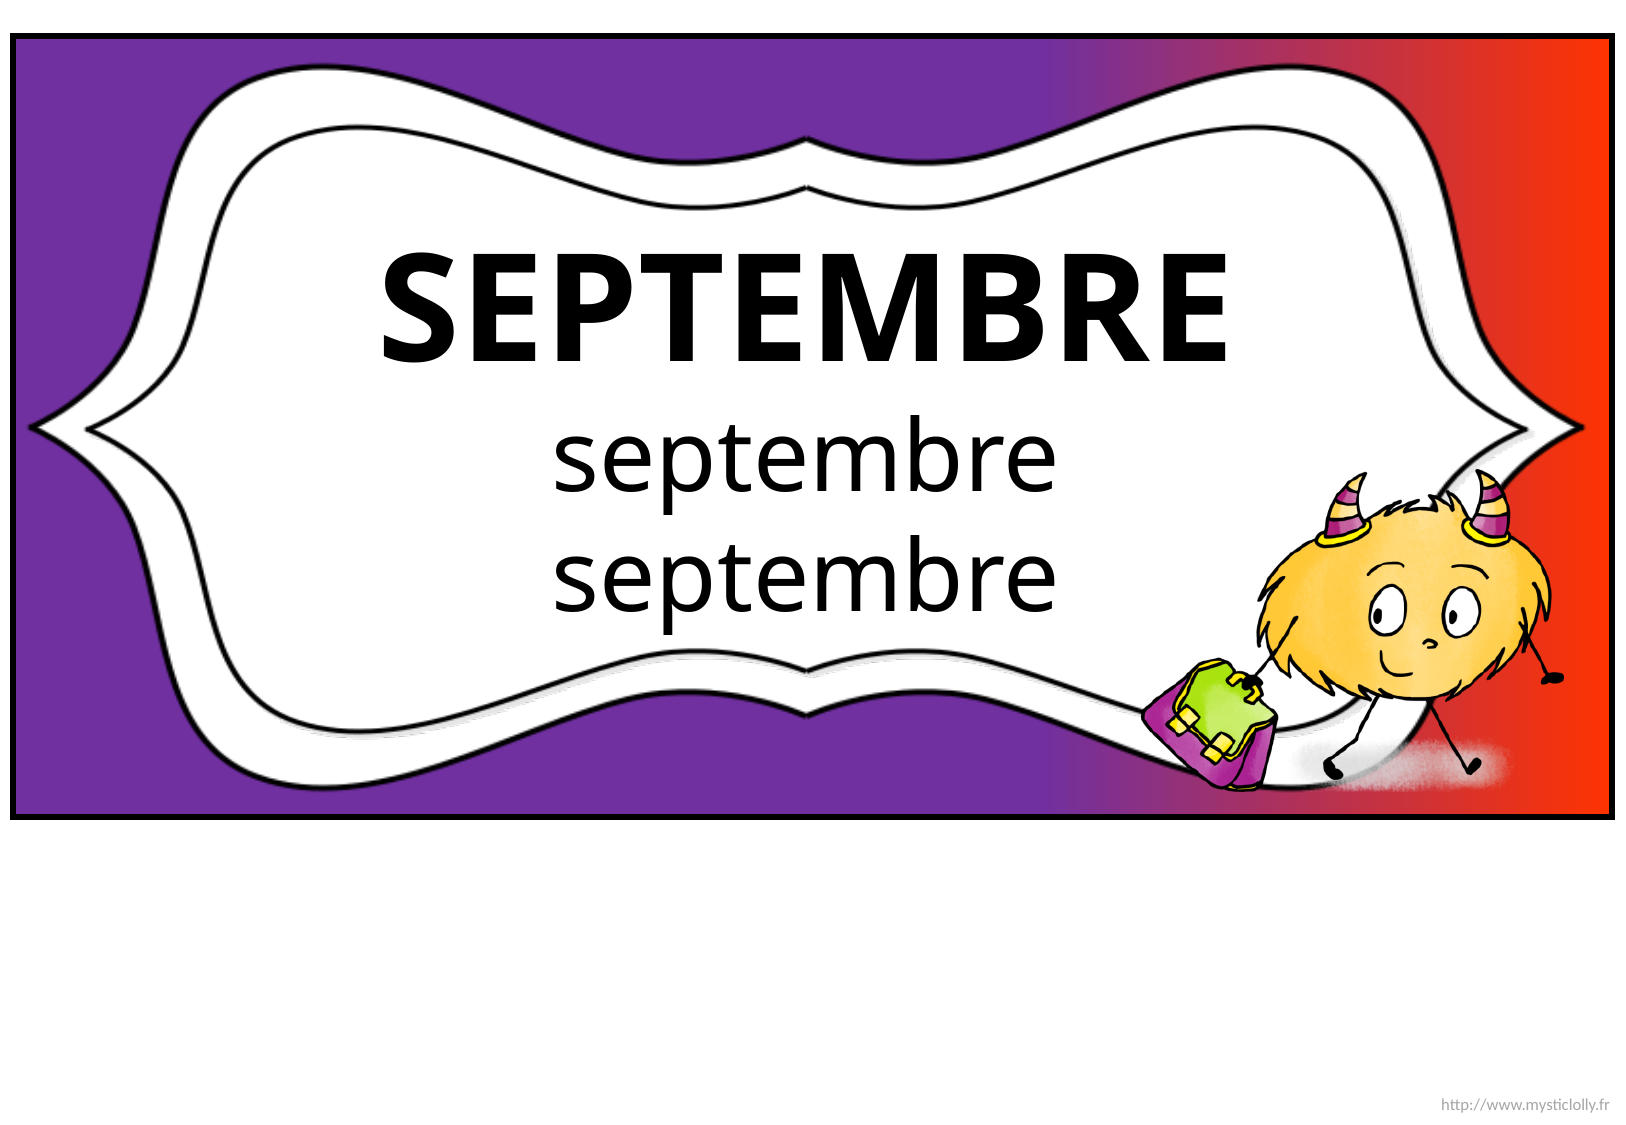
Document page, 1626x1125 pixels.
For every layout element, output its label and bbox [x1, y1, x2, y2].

picture [7, 47, 1605, 830]
text_box [12, 35, 1613, 818]
